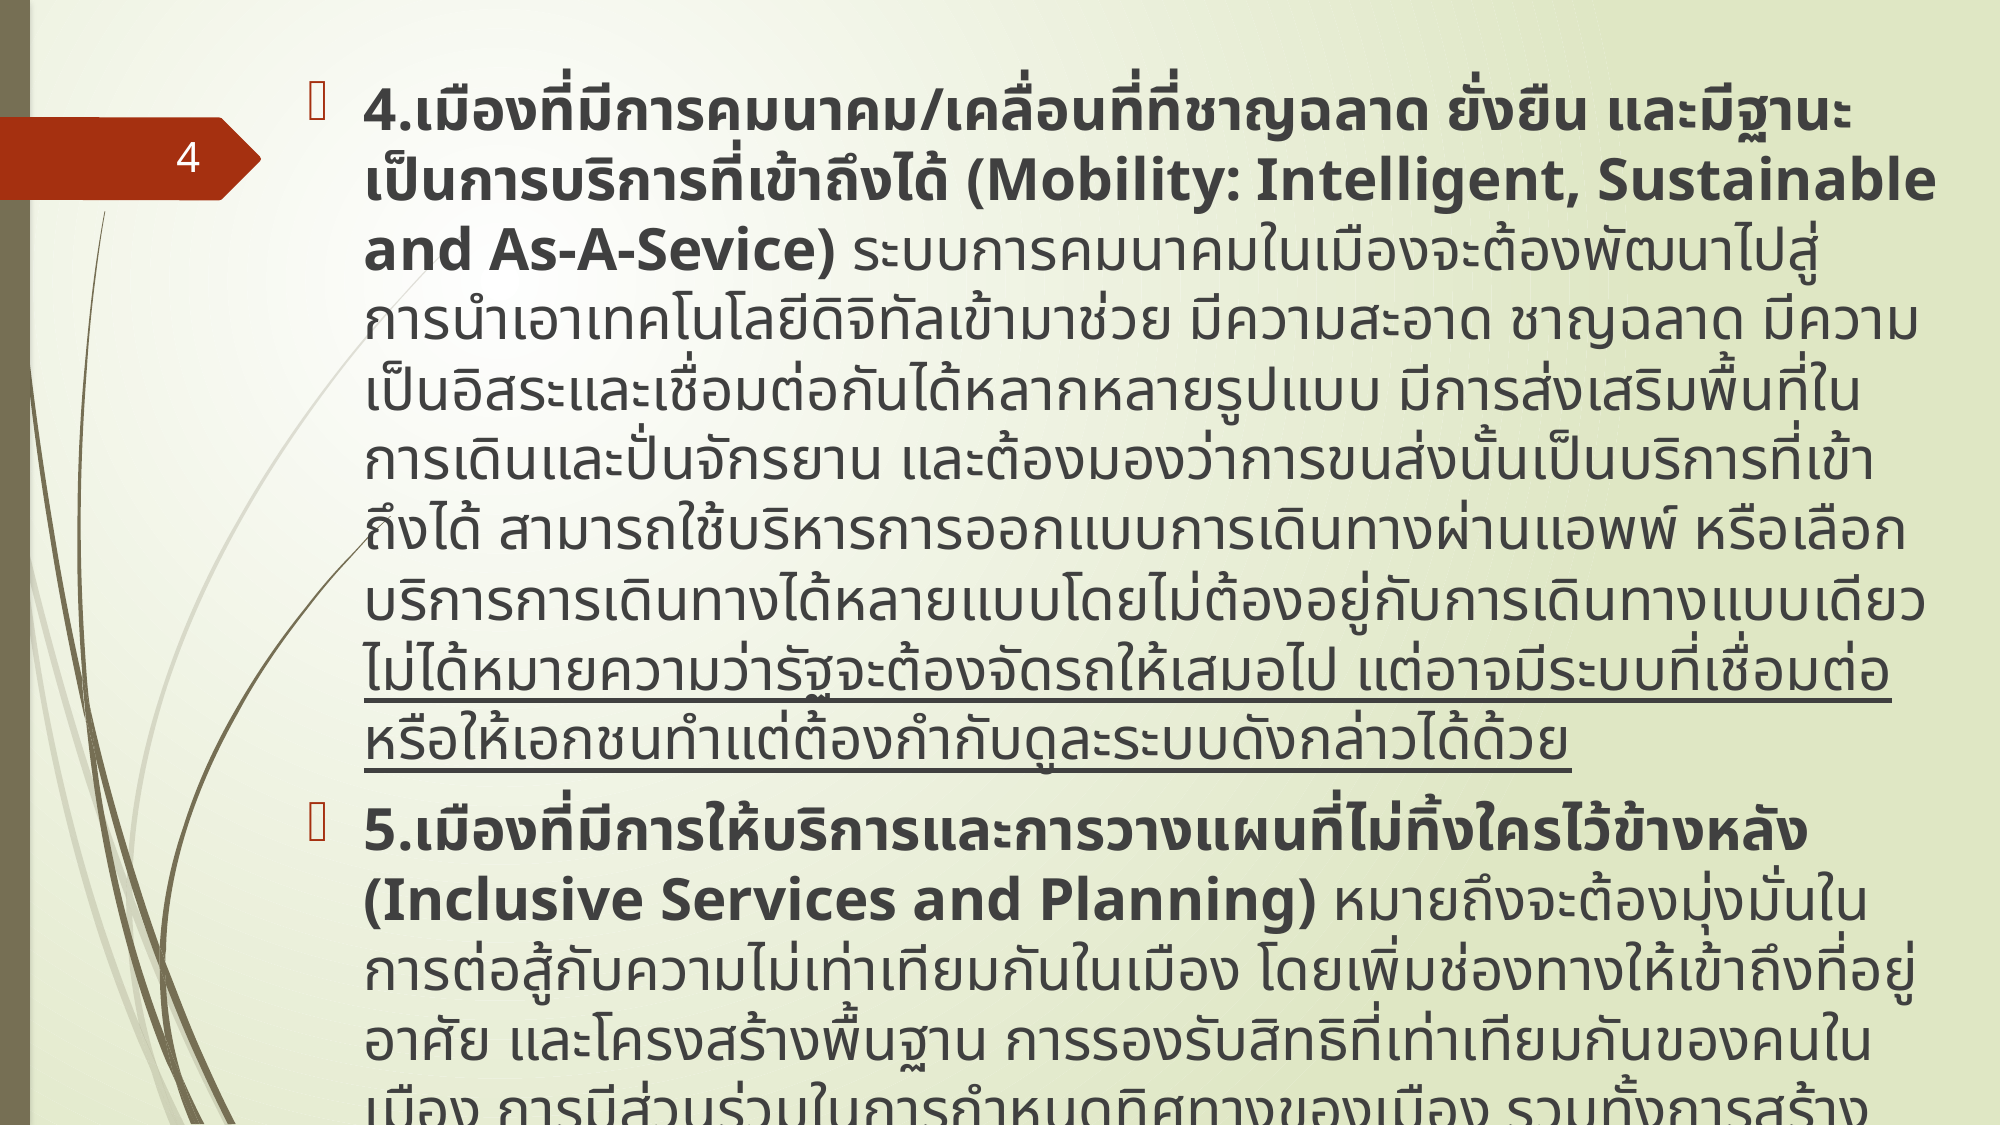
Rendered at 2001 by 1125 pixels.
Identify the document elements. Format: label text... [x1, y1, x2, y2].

slide_number 4 [87, 129, 216, 190]
list 4.เมืองที่มีการคมนาคม/เคลื่อนที่ที่ชาญฉลาด ยั่งยืน และมีฐานะเป็นการบริการที่เข้าถึงได้ (Mobility: Intelligent, Sustainable and As-A-Sevice) ระบบการคมนาคมในเมืองจะต้องพัฒนาไปสู่การนำเอาเทคโนโลยีดิจิทัลเข้ามาช่วย มีความสะอาด ชาญฉลาด มีความเป็นอิสระและเชื่อมต่อกันได้หลากหลายรูปแบบ มีการส่งเสริมพื้นที่ในการเดินและปั่นจักรยาน และต้องมองว่าการขนส่งนั้นเป็นบริการที่เข้าถึงได้ สามารถใช้บริหารการออกแบบการเดินทางผ่านแอพพ์ หรือเลือกบริการการเดินทางได้หลายแบบโดยไม่ต้องอยู่กับการเดินทางแบบเดียว ไม่ได้หมายความว่ารัฐจะต้องจัดรถให้เสมอไป แต่อาจมีระบบที่เชื่อมต่อ หรือให้เอกชนทำแต่ต้องกำกับดูละระบบดังกล่าวได้ด้วย 5.เมืองที่มีการให้บริการและการวางแผนที่ไม่ทิ้งใครไว้ข้างหลัง (Inclusive Services and Planning) หมายถึงจะต้องมุ่งมั่นในการต่อสู้กับความไม่เท่าเทียมกันในเมือง โดยเพิ่มช่องทางให้เข้าถึงที่อยู่อาศัย และโครงสร้างพื้นฐาน การรองรับสิทธิที่เท่าเทียมกันของคนในเมือง การมีส่วนร่วมในการกำหนดทิศทางของเมือง รวมทั้งการสร้างงานและโอกาสในเมือง 6.เมืองที่มีระบบนิเวศวิทยาดิจิทัลที่ส่งเสริมนวัตกรรม (Digital Innovation Ecosystem) หมายถึงการพยายามดึงดูดคนและทรัพยากรที่มีพรสวรรค์เข้ามาในเมือง และเชื่อมโยงกายภาพและระบบดิจิทัลใหม่ในเมืองนั้น [292, 64, 1958, 1072]
